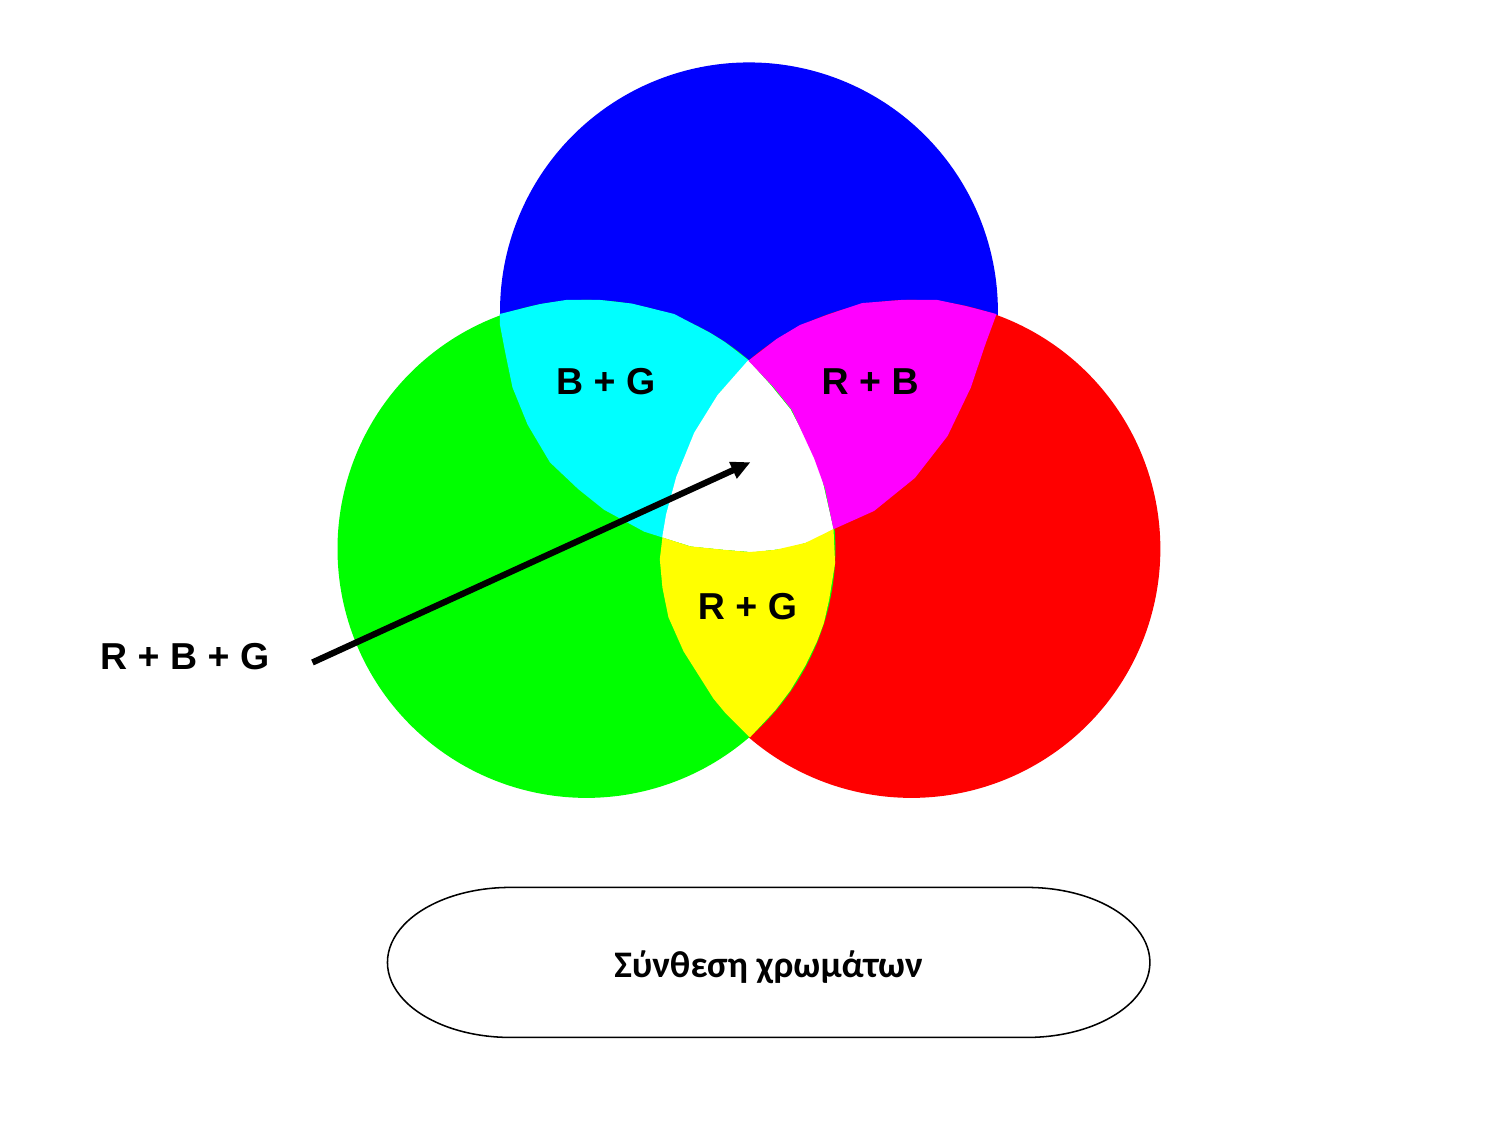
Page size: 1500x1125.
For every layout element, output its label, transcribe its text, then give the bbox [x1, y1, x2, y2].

text_box [353, 315, 547, 460]
text_box Σύνθεση χρωμάτων [387, 887, 1150, 1038]
text_box [749, 315, 1161, 798]
text_box R + G [754, 574, 813, 635]
text_box [499, 299, 749, 460]
text_box R + B [806, 349, 934, 410]
text_box [722, 529, 836, 738]
text_box [1096, 899, 1125, 916]
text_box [57, 462, 751, 701]
text_box [748, 299, 997, 529]
text_box B + G [541, 349, 671, 410]
text_box [396, 710, 749, 798]
text_box [683, 360, 833, 551]
text_box [500, 62, 998, 359]
